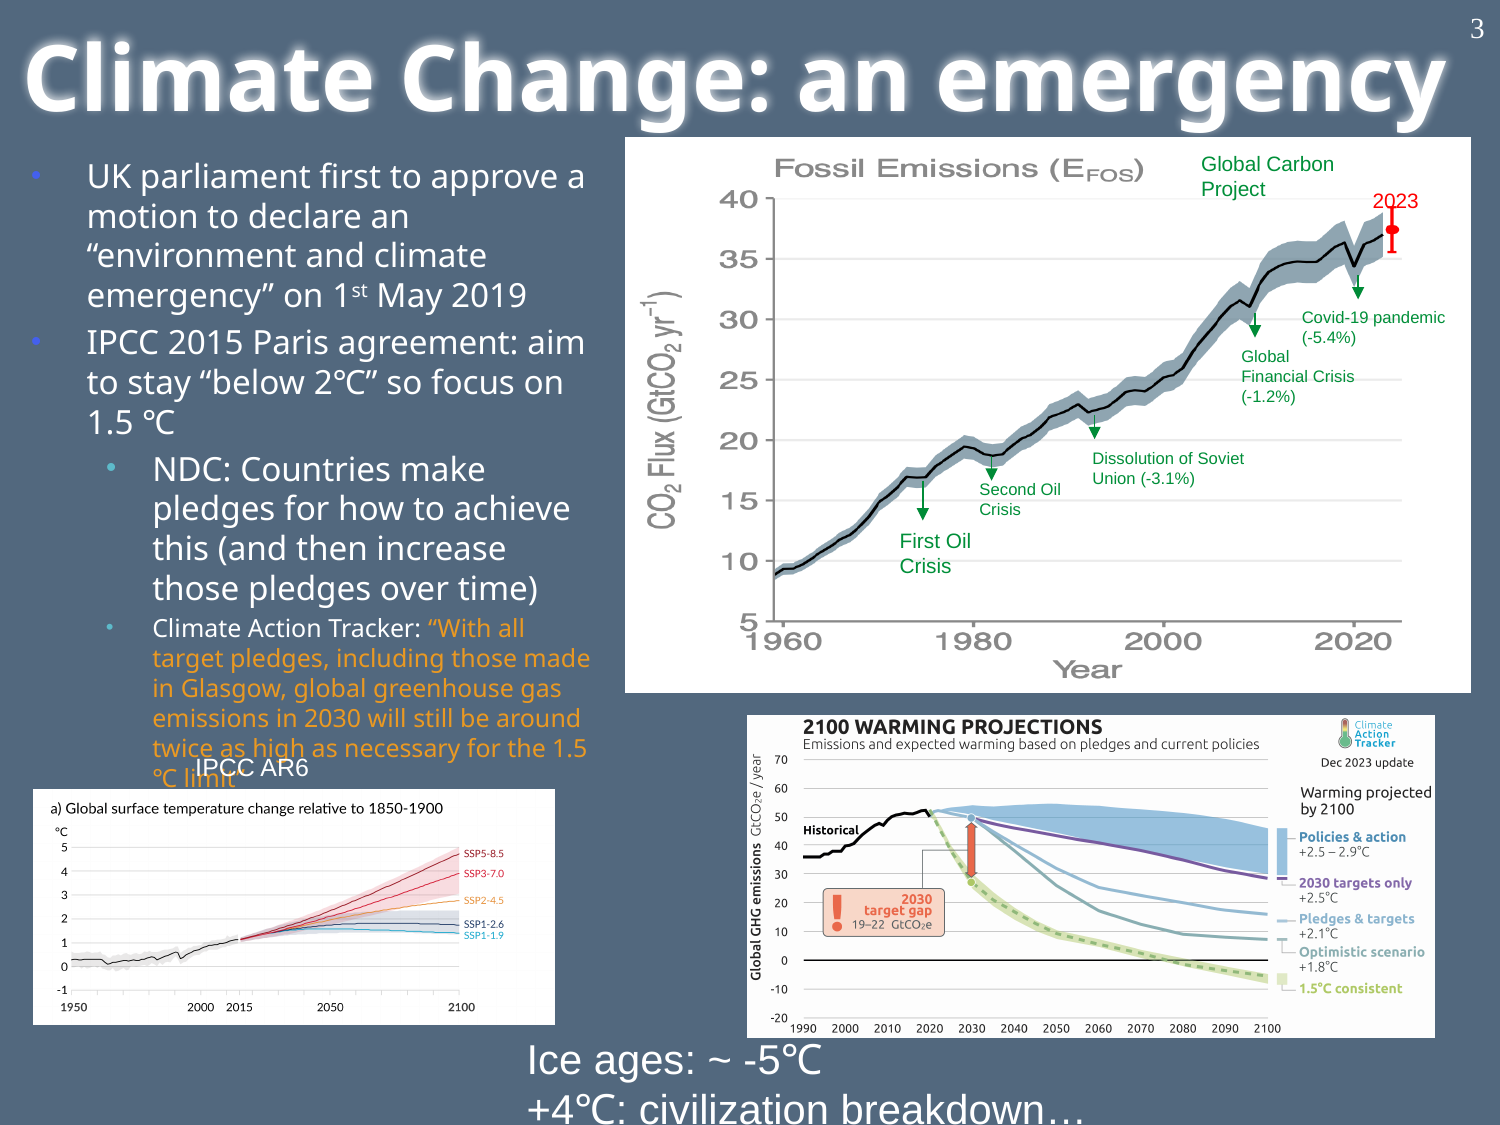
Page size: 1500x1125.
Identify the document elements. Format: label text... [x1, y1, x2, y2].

picture [747, 715, 1435, 1038]
slide_number 3 [1187, 1, 1500, 78]
list UK parliament first to approve a motion to declare an “environment and climate emergency” on 1st May 2019 IPCC 2015 Paris agreement: aim to stay “below 2℃” so focus on 1.5 ℃ NDC: Countries make pledges for how to achieve this (and then increase those pledges over time) Climate Action Tracker: “With all target pledges, including those made in Glasgow, global greenhouse gas emissions in 2030 will still be around twice as high as necessary for the 1.5 ℃ limit” [15, 147, 608, 1060]
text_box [624, 137, 1473, 693]
picture [33, 789, 555, 1026]
title Climate Change: an emergency [3, 11, 1467, 138]
text_box IPCC AR6 [180, 743, 381, 787]
text_box Ice ages: ~ -5℃ +4℃: civilization breakdown… [511, 1025, 1360, 1125]
